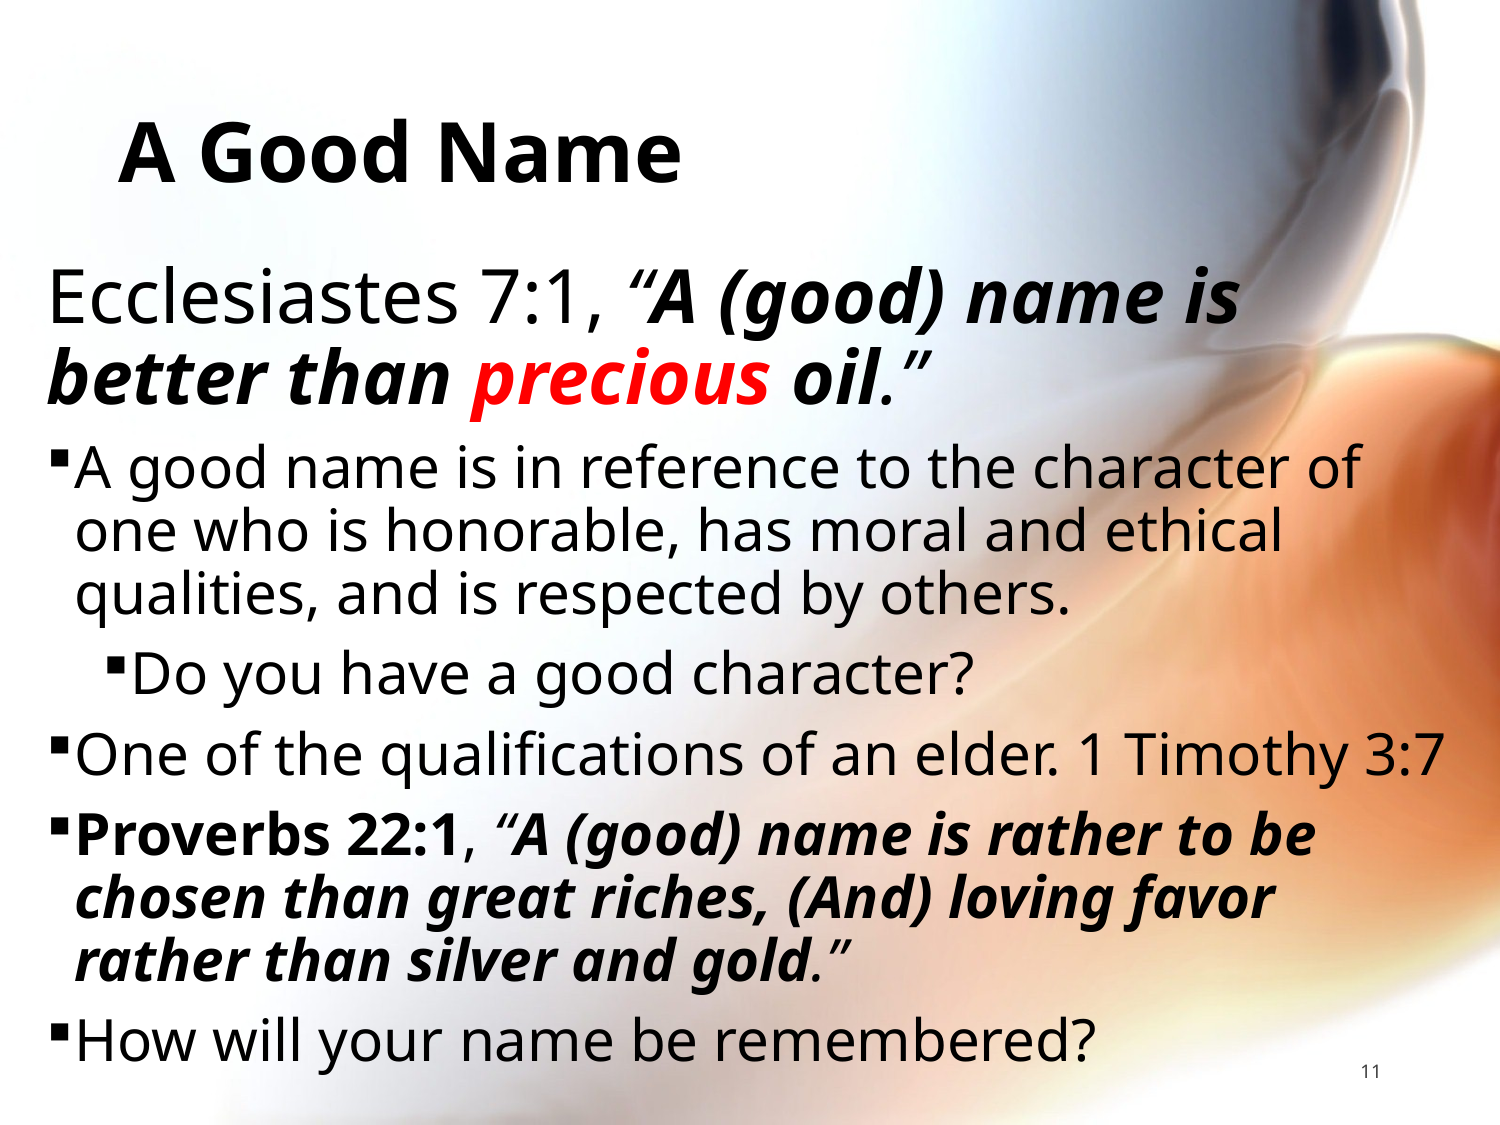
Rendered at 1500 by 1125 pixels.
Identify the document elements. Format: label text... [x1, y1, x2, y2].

list Ecclesiastes 7:1, “A (good) name is better than precious oil.” A good name is in reference to the character of one who is honorable, has moral and ethical qualities, and is respected by others. Do you have a good character? One of the qualifications of an elder. 1 Timothy 3:7 Proverbs 22:1, “A (good) name is rather to be chosen than great riches, (And) loving favor rather than silver and gold.” How will your name be remembered? [31, 251, 1469, 1083]
title A Good Name [103, 47, 1397, 251]
picture [0, 0, 1500, 1125]
slide_number 11 [993, 1042, 1397, 1103]
